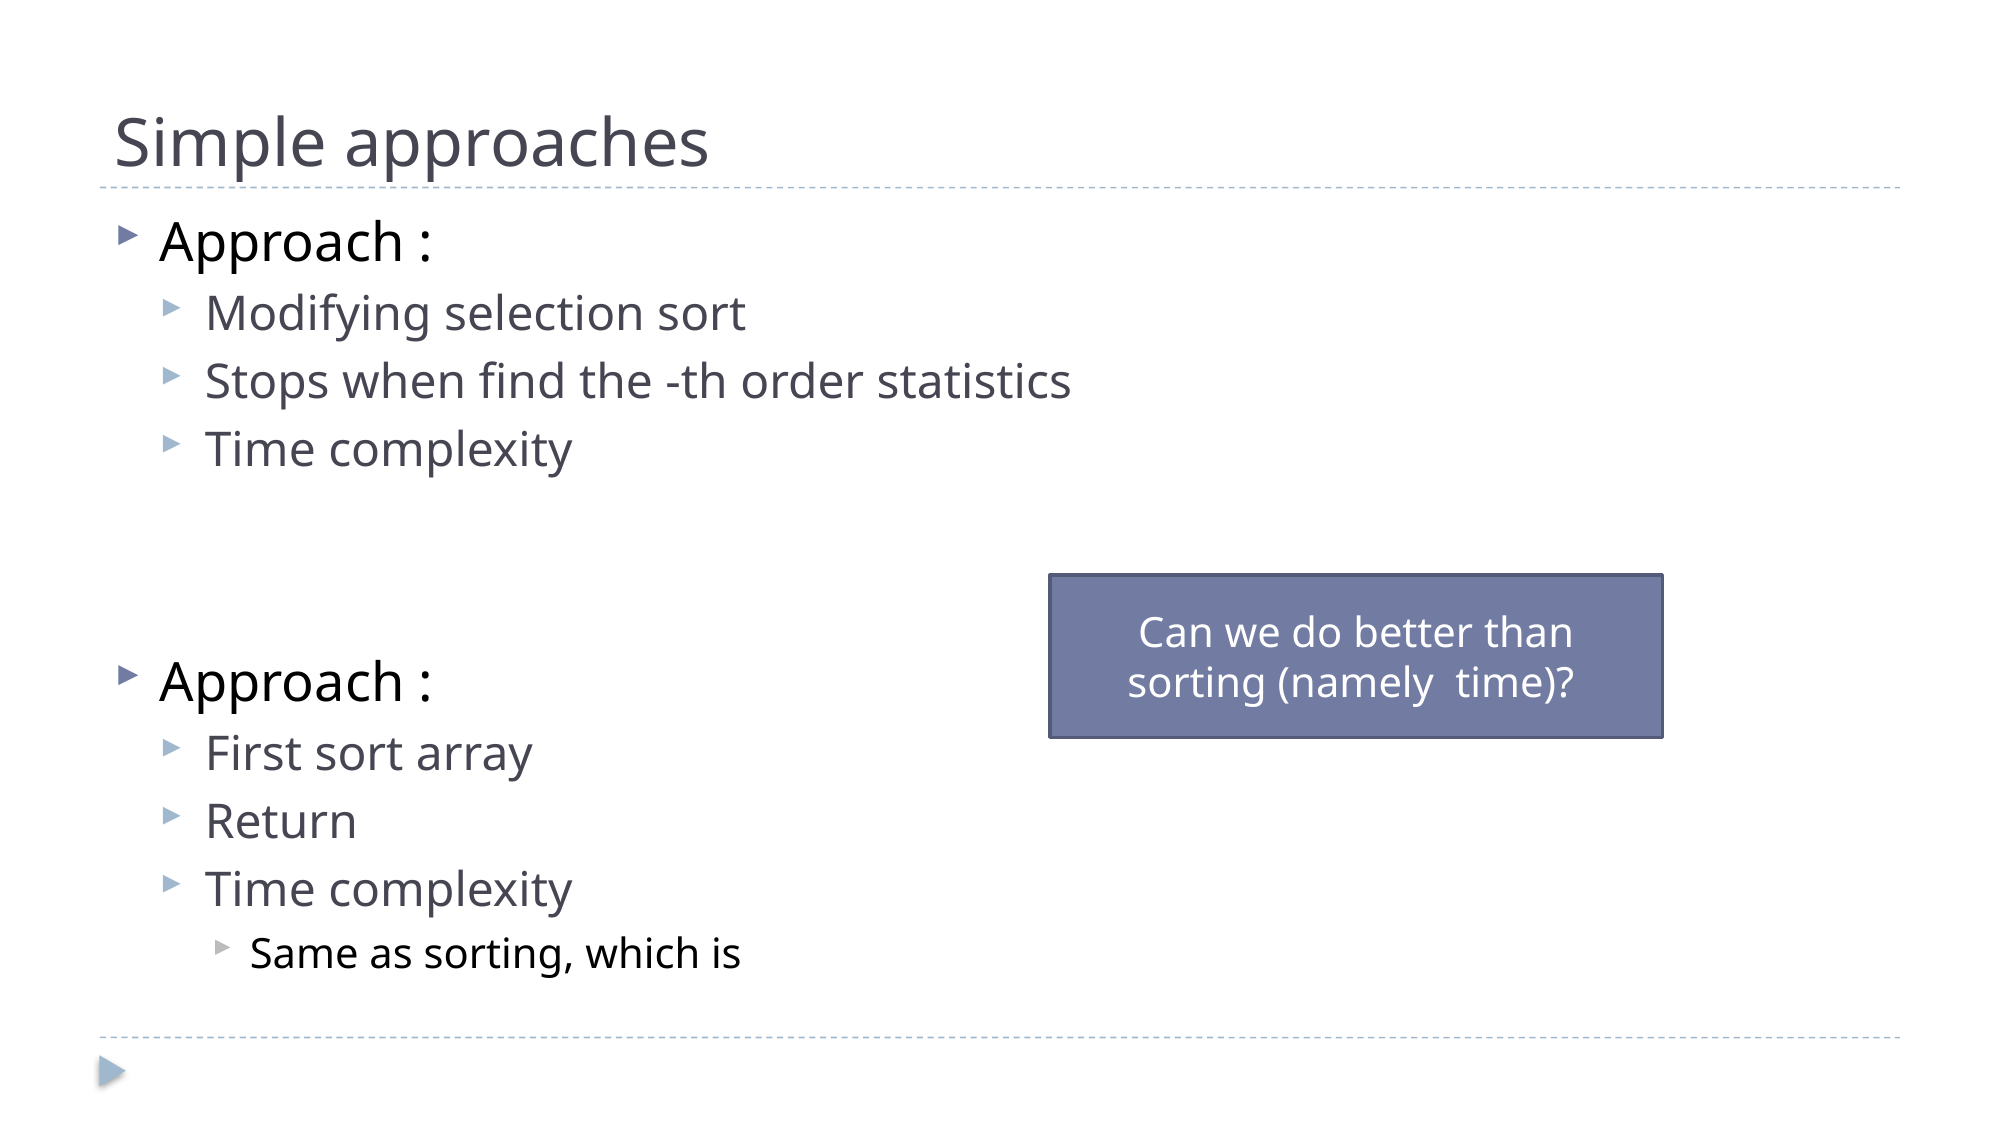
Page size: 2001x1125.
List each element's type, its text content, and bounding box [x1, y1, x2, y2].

title Simple approaches [99, 24, 1901, 188]
